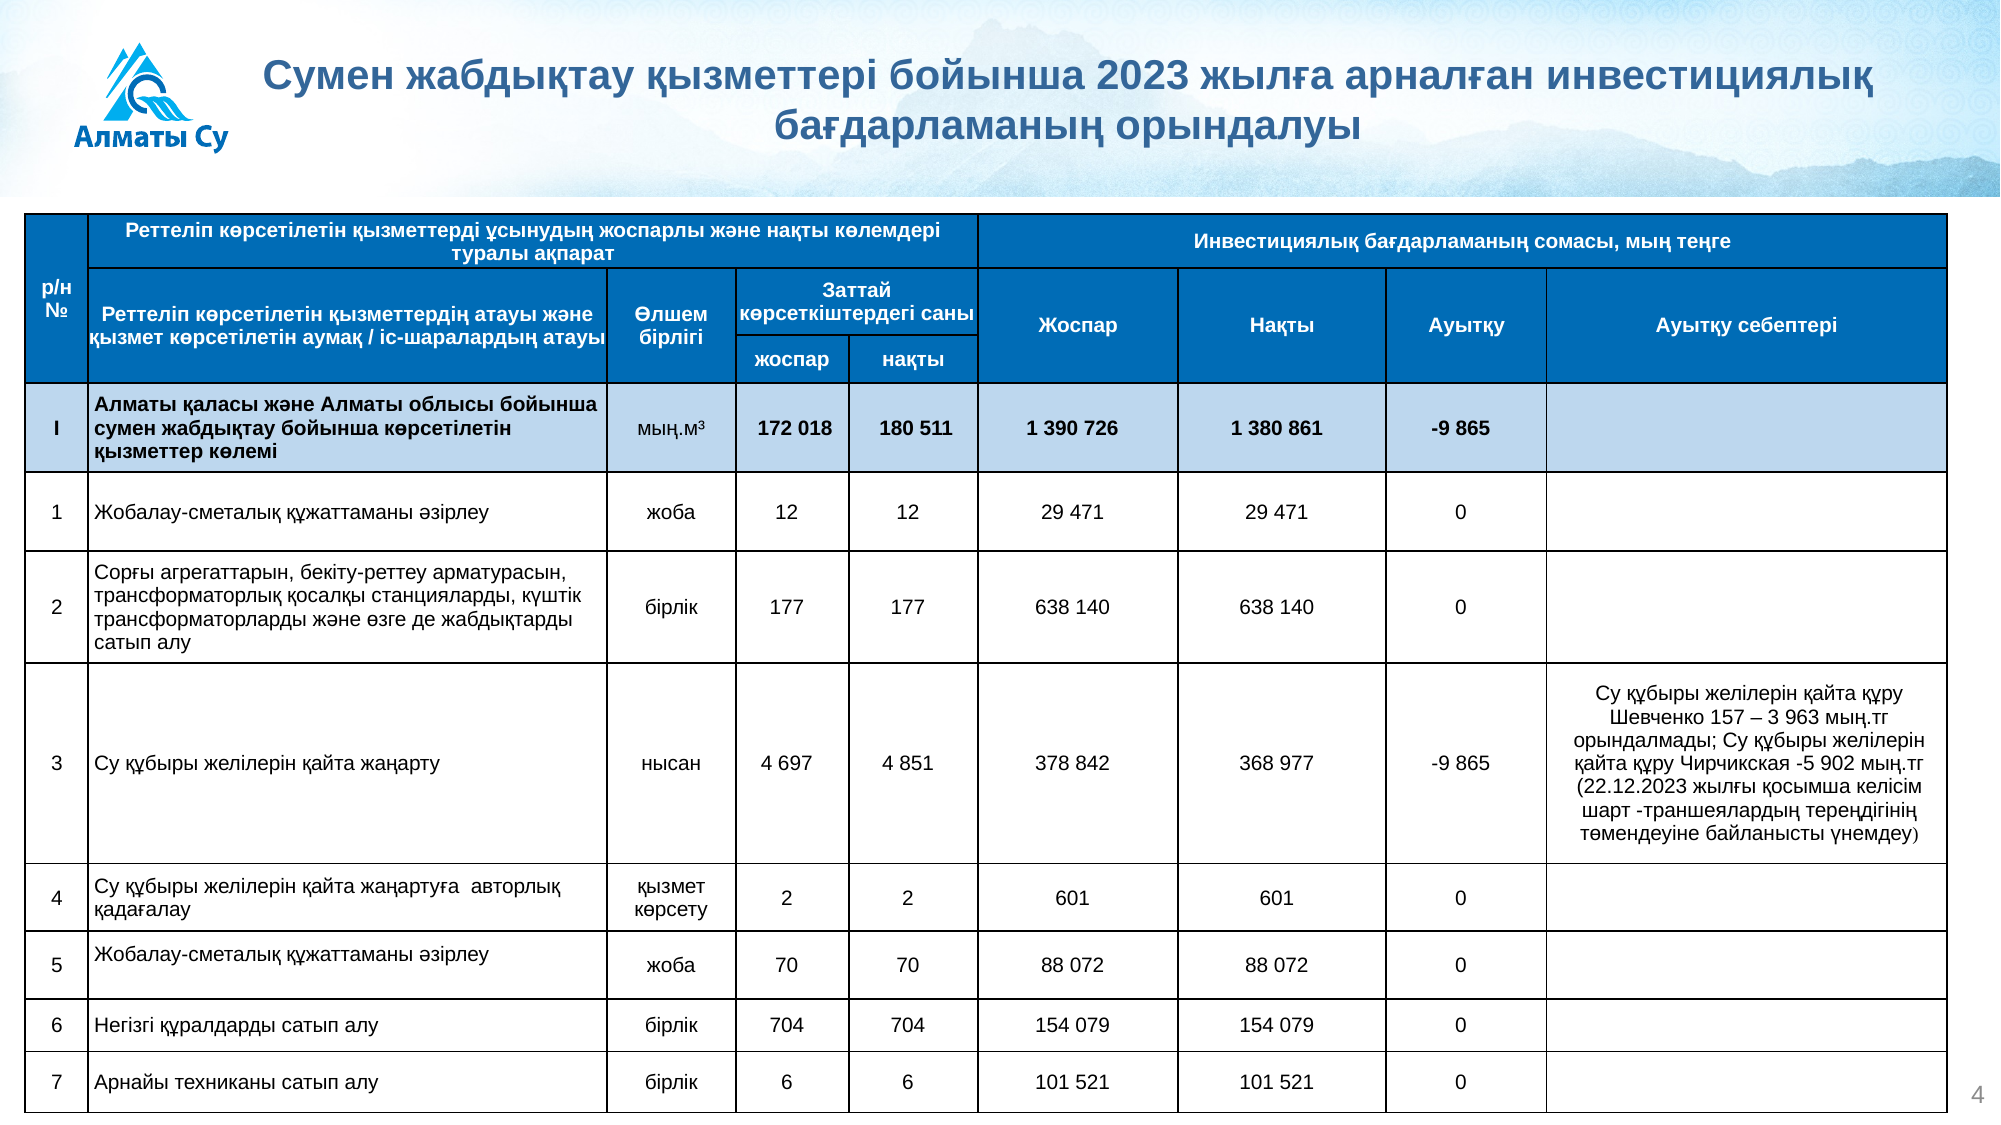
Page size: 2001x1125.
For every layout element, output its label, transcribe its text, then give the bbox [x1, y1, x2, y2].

table_cell Жобалау-сметалық құжаттаманы әзірлеу [89, 473, 606, 550]
table_cell Нақты [1179, 269, 1385, 382]
table_cell [1547, 552, 1946, 662]
table_cell бірлік [608, 552, 735, 662]
table_cell Су құбыры желілерін қайта құру Шевченко 157 – 3 963 мың.тг орындалмады; Су құбыры желілерін қайта құру Чирчикская -5 902 мың.тг (22.12.2023 жылғы қосымша келісім шарт -траншеялардың тереңдігінің төмендеуіне байланысты үнемдеу) [1547, 664, 1946, 863]
table_cell -9 865 [1387, 664, 1546, 863]
table_header р/н № [26, 215, 87, 382]
table_cell 638 140 [979, 552, 1177, 662]
table_header Инвестициялық бағдарламаның сомасы, мың теңге [979, 215, 1946, 267]
table_cell [1547, 1052, 1946, 1112]
table_cell 0 [1387, 864, 1546, 930]
table_cell [1547, 864, 1946, 930]
table_cell Ауытқу [1387, 269, 1546, 382]
table_cell 0 [1387, 473, 1546, 550]
table_cell мың.м³ [608, 384, 735, 471]
table_cell 101 521 [1179, 1052, 1385, 1112]
table_cell 2 [737, 864, 848, 930]
table_cell 4 [26, 864, 87, 930]
table_cell [1547, 1000, 1946, 1051]
table_cell [1547, 932, 1946, 998]
table_cell жоба [608, 932, 735, 998]
table_cell 601 [1179, 864, 1385, 930]
table_cell 154 079 [979, 1000, 1177, 1051]
table_cell 4 697 [737, 664, 848, 863]
table_cell 12 [850, 473, 977, 550]
table_cell Су құбыры желілерін қайта жаңарту [89, 664, 606, 863]
table_cell 6 [26, 1000, 87, 1051]
table_cell нысан [608, 664, 735, 863]
table_cell 704 [850, 1000, 977, 1051]
table_cell 177 [850, 552, 977, 662]
table_cell 638 140 [1179, 552, 1385, 662]
table_cell 1 380 861 [1179, 384, 1385, 471]
table_cell жоспар [737, 336, 848, 382]
table_cell 2 [850, 864, 977, 930]
table_cell жоба [608, 473, 735, 550]
table_cell Жоспар [979, 269, 1177, 382]
slide_number 4 [1947, 1064, 2000, 1124]
table_cell Заттай көрсеткіштердегі саны [737, 269, 977, 334]
table_cell 177 [737, 552, 848, 662]
table_cell нақты [850, 336, 977, 382]
table_cell бірлік [608, 1052, 735, 1112]
table_cell бірлік [608, 1000, 735, 1051]
table_cell 368 977 [1179, 664, 1385, 863]
table_cell Реттеліп көрсетілетін қызметтердің атауы және қызмет көрсетілетін аумақ / іс-шаралардың атауы [89, 269, 606, 382]
table_cell 0 [1387, 1000, 1546, 1051]
table_cell Өлшем бірлігі [608, 269, 735, 382]
table_cell 2 [26, 552, 87, 662]
table_cell 154 079 [1179, 1000, 1385, 1051]
table_cell Арнайы техниканы сатып алу [89, 1052, 606, 1112]
table_cell 1 390 726 [979, 384, 1177, 471]
table_cell 601 [979, 864, 1177, 930]
table_cell 7 [26, 1052, 87, 1112]
picture [0, 0, 2000, 197]
table_cell 88 072 [979, 932, 1177, 998]
table_cell қызмет көрсету [608, 864, 735, 930]
table_cell 88 072 [1179, 932, 1385, 998]
table_cell 101 521 [979, 1052, 1177, 1112]
table_cell 6 [737, 1052, 848, 1112]
table_cell Алматы қаласы және Алматы облысы бойынша сумен жабдықтау бойынша көрсетілетін қызметтер көлемі [89, 384, 606, 471]
table_cell 0 [1387, 932, 1546, 998]
table_cell I [26, 384, 87, 471]
table_cell 6 [850, 1052, 977, 1112]
table_header Реттеліп көрсетілетін қызметтерді ұсынудың жоспарлы және нақты көлемдері туралы ақпарат [89, 215, 977, 267]
table_cell Су құбыры желілерін қайта жаңартуға авторлық қадағалау [89, 864, 606, 930]
table_cell 0 [1387, 1052, 1546, 1112]
table_cell 4 851 [850, 664, 977, 863]
table_cell 70 [737, 932, 848, 998]
table_cell Жобалау-сметалық құжаттаманы әзірлеу [89, 932, 606, 998]
table_cell 29 471 [979, 473, 1177, 550]
table_cell 70 [850, 932, 977, 998]
table_cell 172 018 [737, 384, 848, 471]
table_cell 3 [26, 664, 87, 863]
table_cell 29 471 [1179, 473, 1385, 550]
table_cell 1 [26, 473, 87, 550]
table_cell [1547, 473, 1946, 550]
table_cell Ауытқу себептері [1547, 269, 1946, 382]
table_cell 378 842 [979, 664, 1177, 863]
table_cell 5 [26, 932, 87, 998]
table_cell [1547, 384, 1946, 471]
table_cell 180 511 [850, 384, 977, 471]
table_cell -9 865 [1387, 384, 1546, 471]
table_cell Сорғы агрегаттарын, бекіту-реттеу арматурасын, трансформаторлық қосалқы станцияларды, күштік трансформаторларды және өзге де жабдықтарды сатып алу [89, 552, 606, 662]
table_cell 704 [737, 1000, 848, 1051]
table_cell 12 [737, 473, 848, 550]
table_cell 0 [1387, 552, 1546, 662]
table_cell Негізгі құралдарды сатып алу [89, 1000, 606, 1051]
